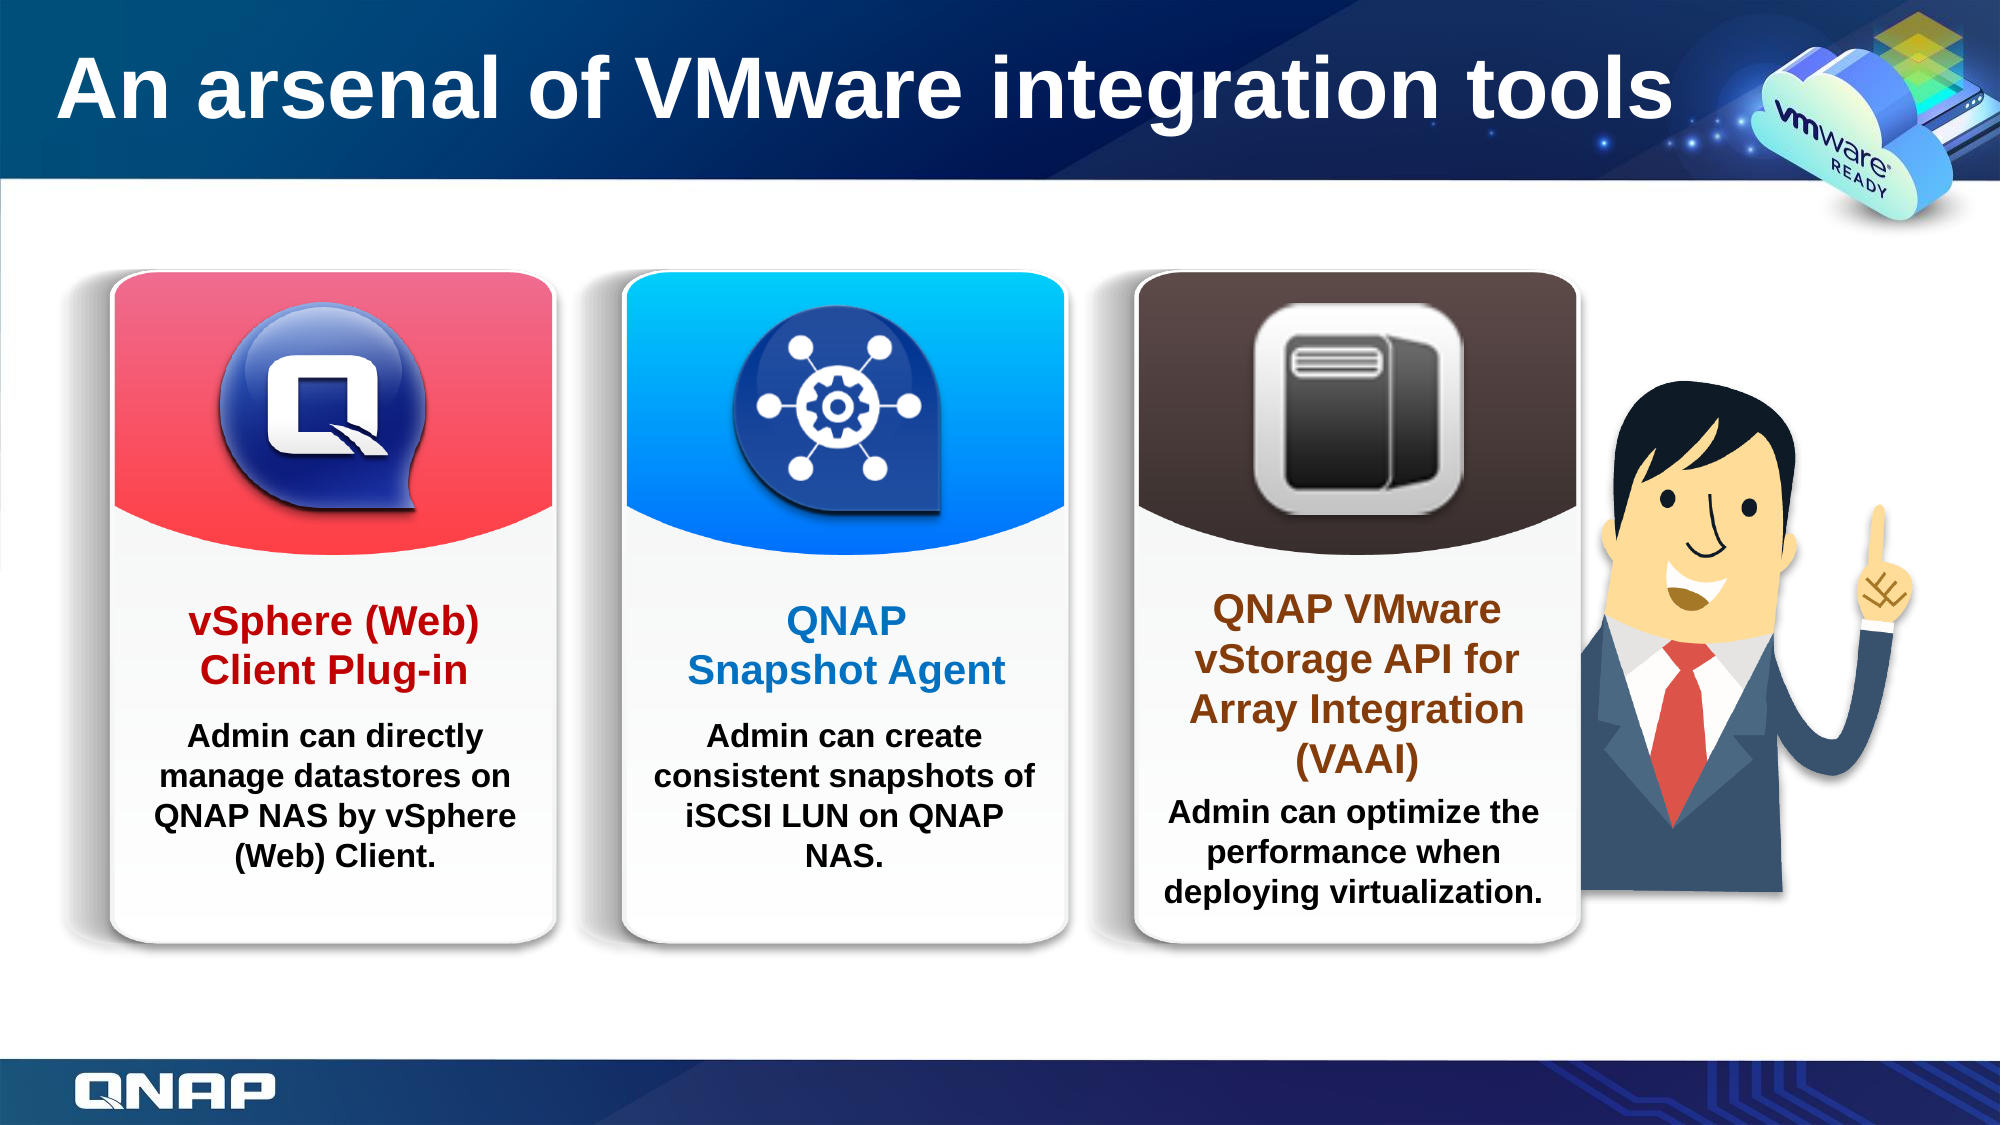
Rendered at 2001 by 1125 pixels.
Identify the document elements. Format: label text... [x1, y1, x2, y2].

picture [0, 0, 2000, 1125]
title An arsenal of VMware integration tools [40, 2, 1982, 178]
